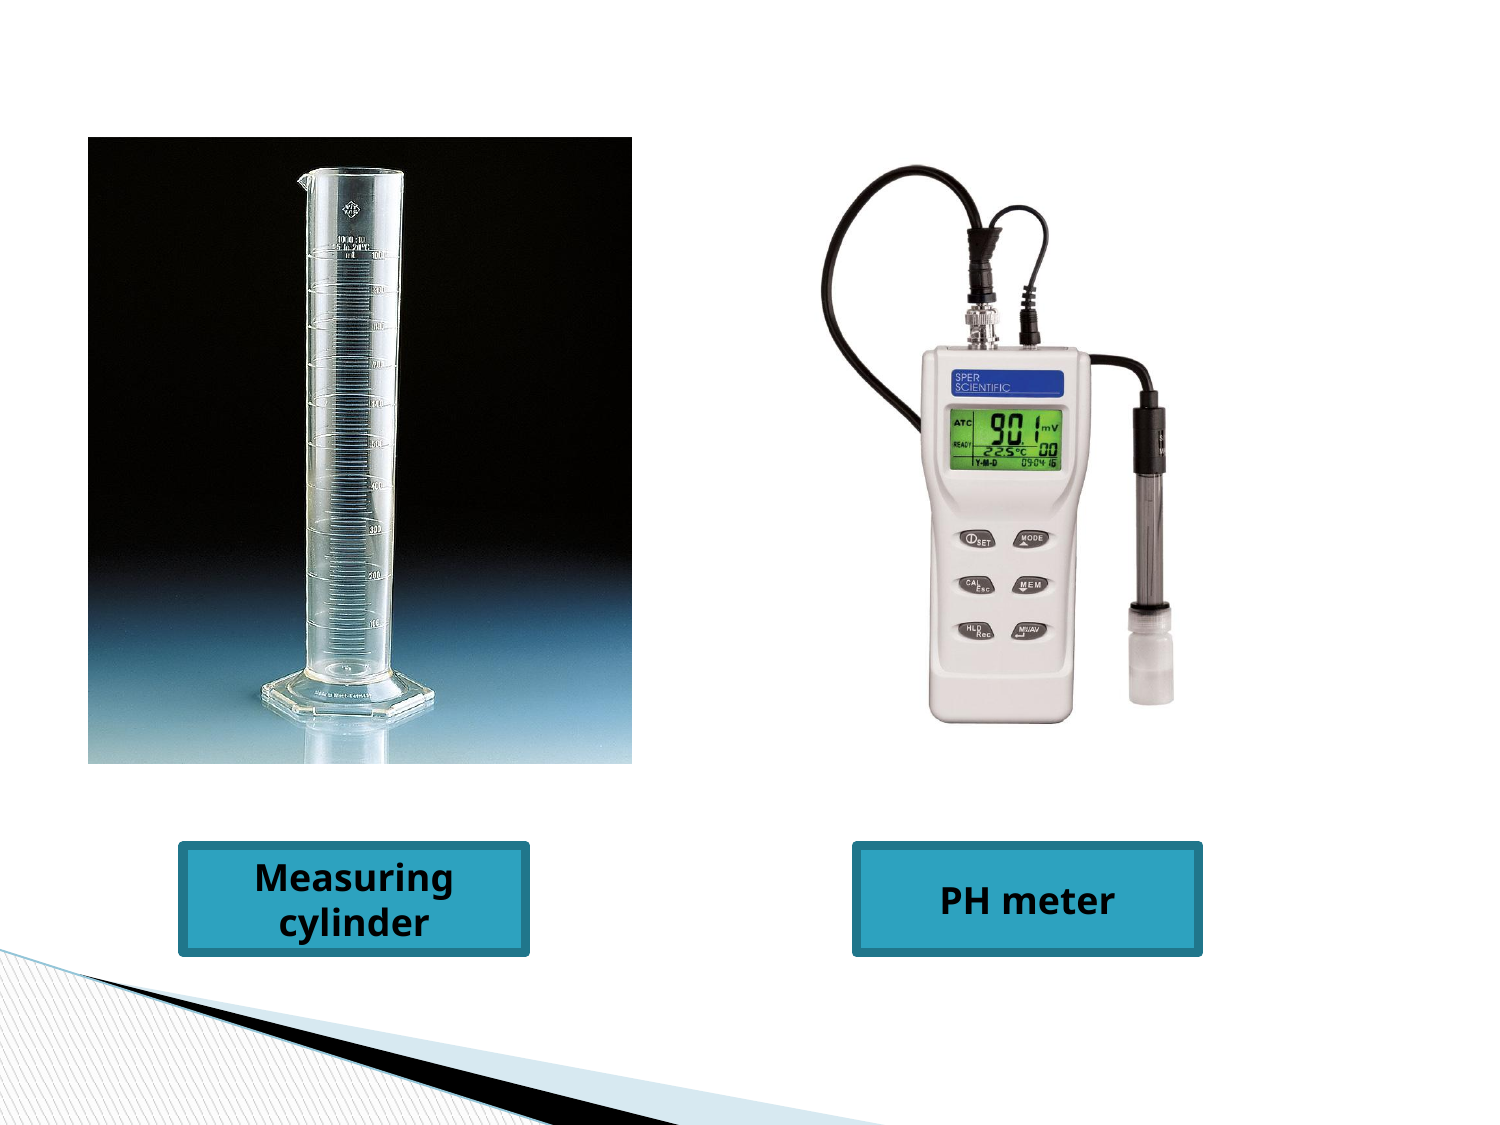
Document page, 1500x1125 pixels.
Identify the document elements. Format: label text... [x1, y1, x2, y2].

text_box PH meter [856, 845, 1199, 953]
picture [690, 148, 1341, 752]
text_box Measuring cylinder [183, 845, 526, 953]
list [88, 136, 633, 764]
